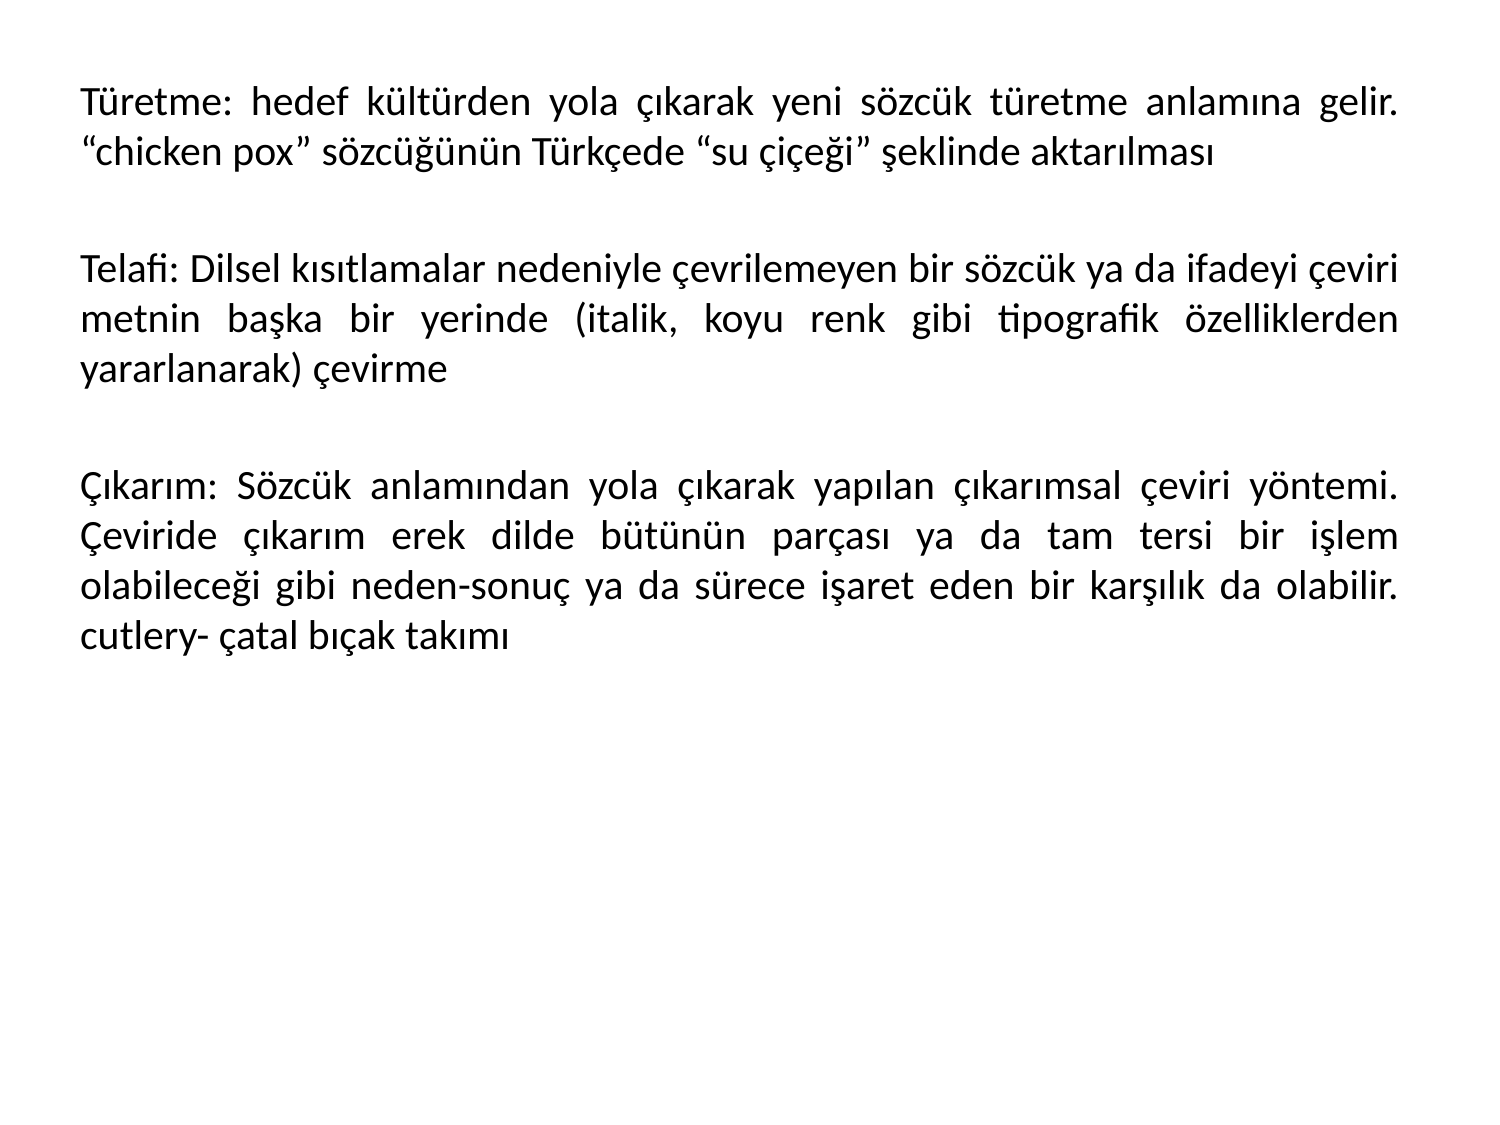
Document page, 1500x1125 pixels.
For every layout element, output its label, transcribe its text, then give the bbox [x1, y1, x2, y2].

list Türetme: hedef kültürden yola çıkarak yeni sözcük türetme anlamına gelir. “chicken pox” sözcüğünün Türkçede “su çiçeği” şeklinde aktarılması Telafi: Dilsel kısıtlamalar nedeniyle çevrilemeyen bir sözcük ya da ifadeyi çeviri metnin başka bir yerinde (italik, koyu renk gibi tipografik özelliklerden yararlanarak) çevirme Çıkarım: Sözcük anlamından yola çıkarak yapılan çıkarımsal çeviri yöntemi. Çeviride çıkarım erek dilde bütünün parçası ya da tam tersi bir işlem olabileceği gibi neden-sonuç ya da sürece işaret eden bir karşılık da olabilir. cutlery- çatal bıçak takımı [64, 66, 1415, 1005]
